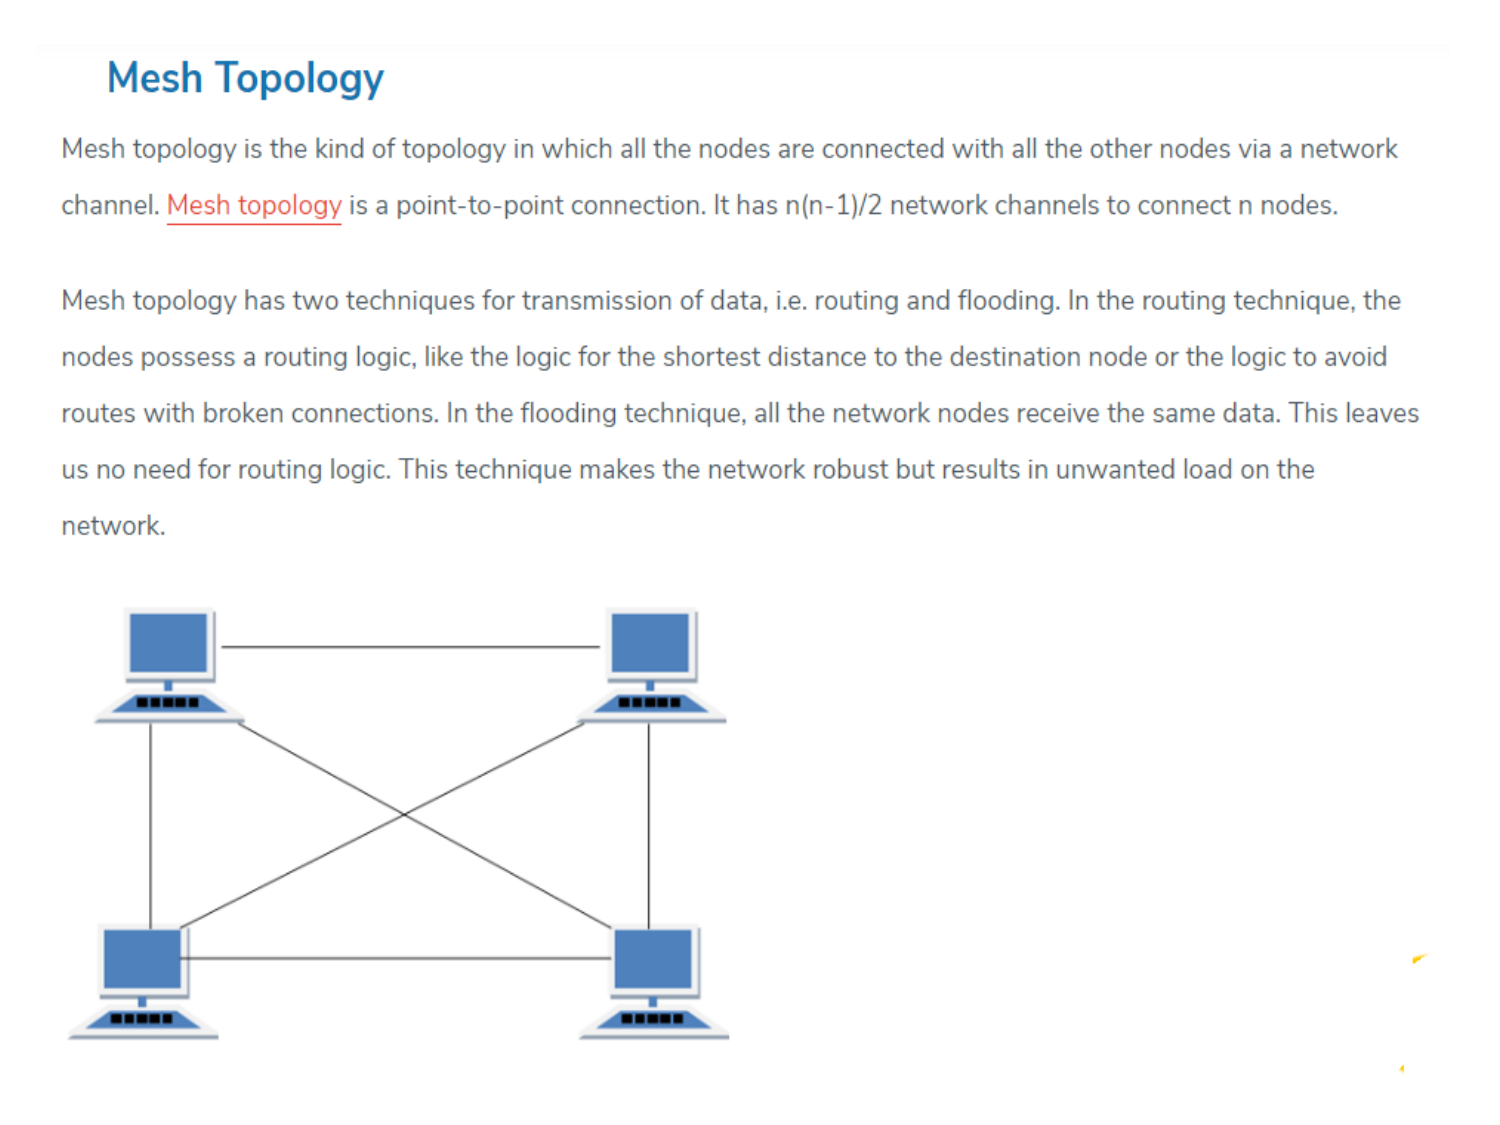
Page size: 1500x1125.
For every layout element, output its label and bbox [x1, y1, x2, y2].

picture [37, 44, 1451, 1081]
